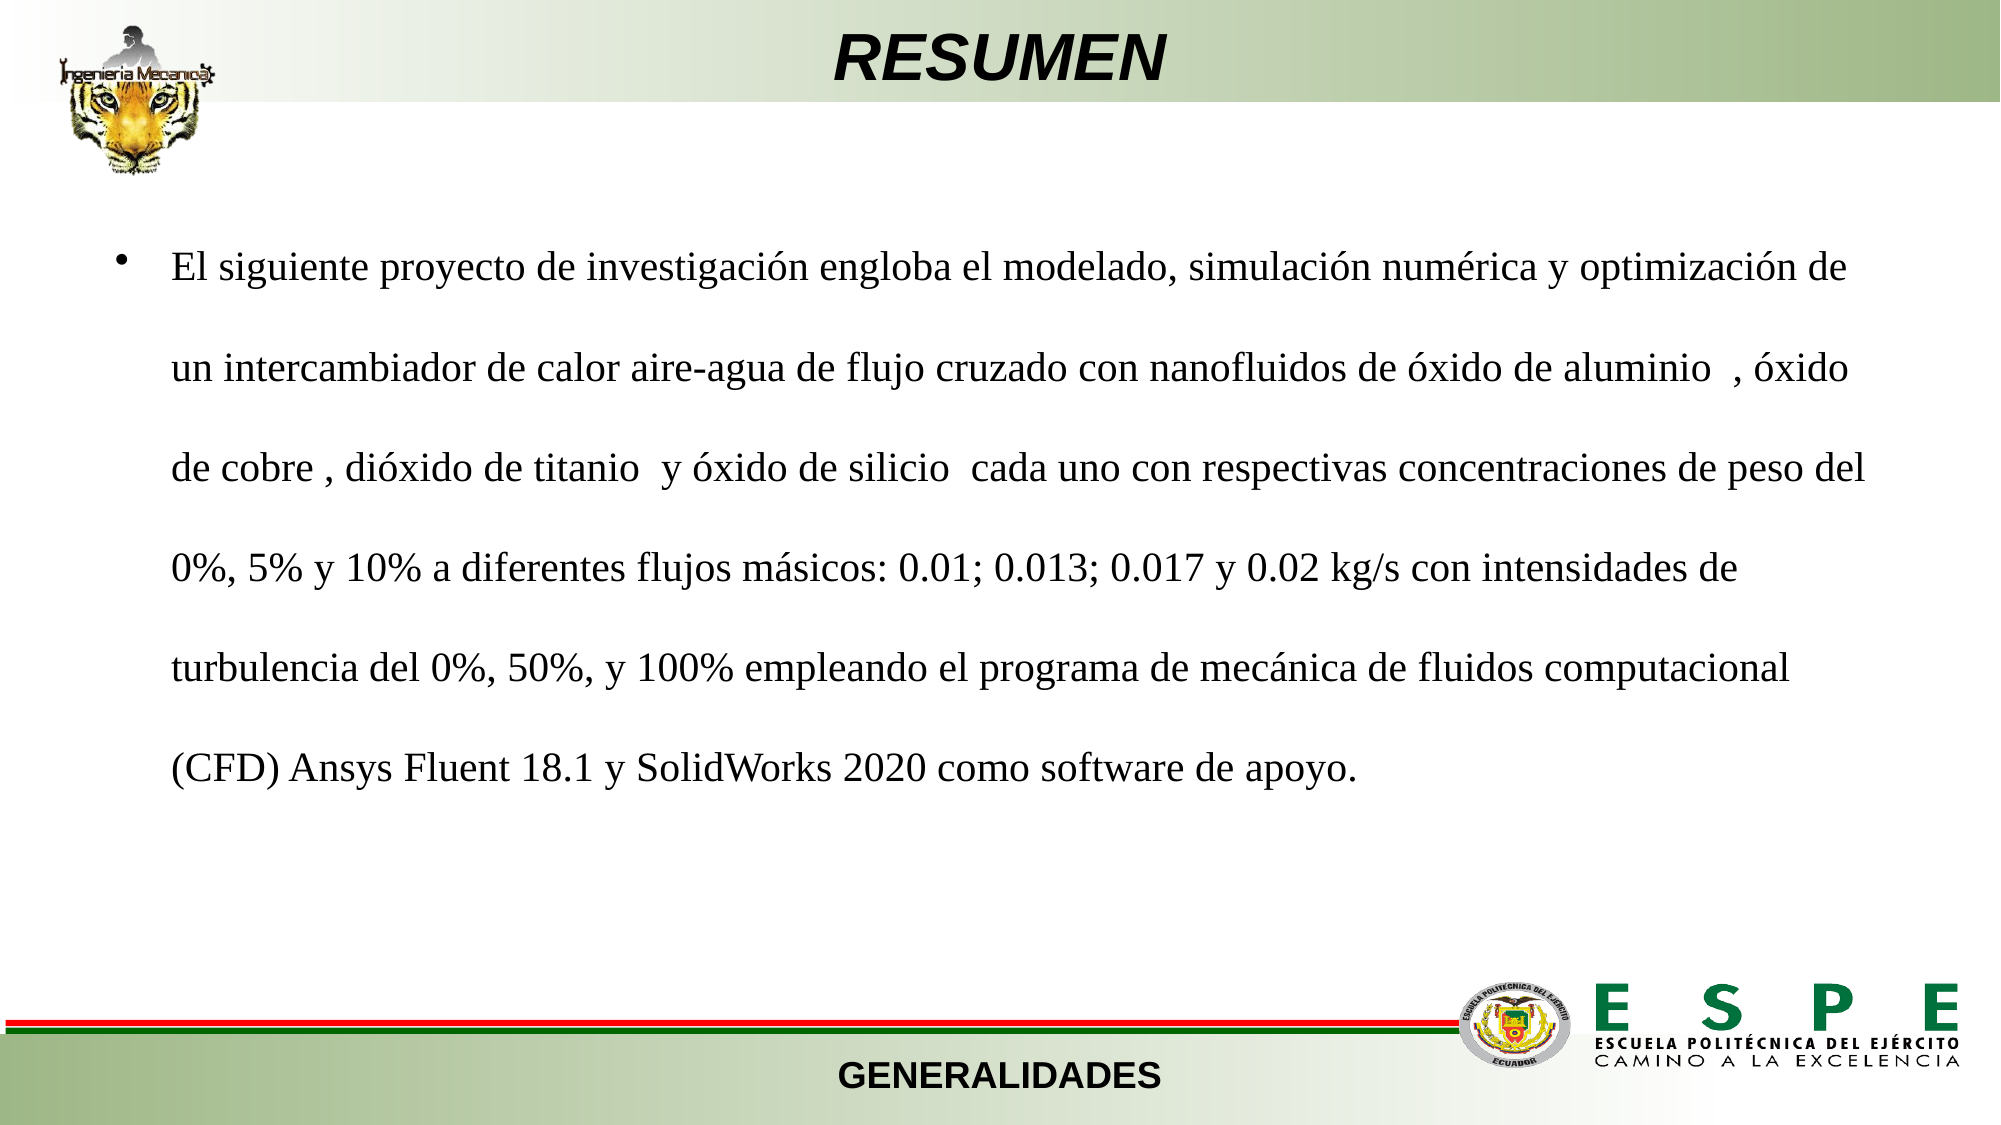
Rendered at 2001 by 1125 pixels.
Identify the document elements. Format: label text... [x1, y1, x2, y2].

picture [55, 21, 218, 179]
title RESUMEN [99, 6, 1900, 194]
picture [1409, 964, 2000, 1093]
footer GENERALIDADES [683, 1043, 1317, 1104]
